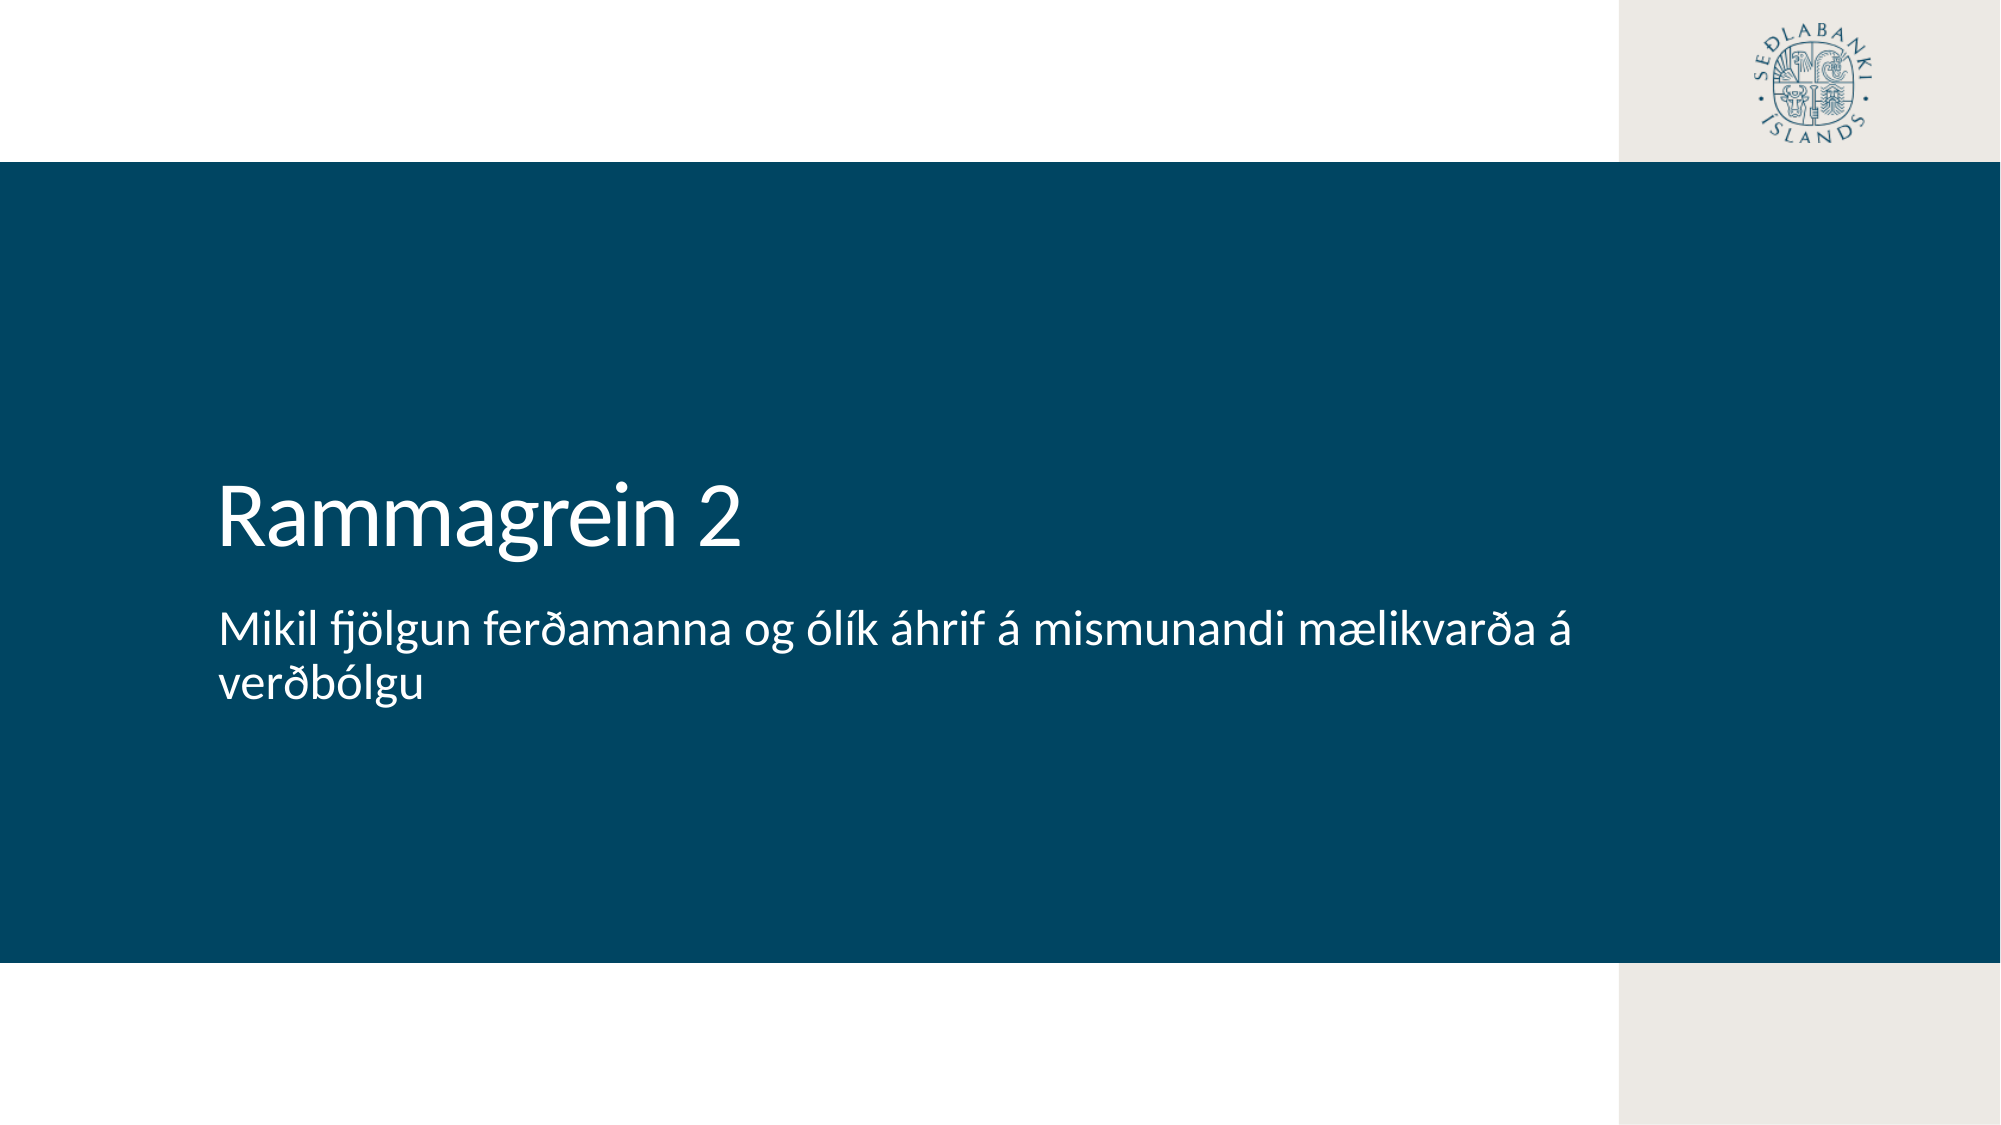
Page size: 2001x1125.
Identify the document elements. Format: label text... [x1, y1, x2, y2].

list Mikil fjölgun ferðamanna og ólík áhrif á mismunandi mælikvarða á verðbólgu [203, 594, 1598, 719]
list Rammagrein 2 [201, 467, 1544, 595]
